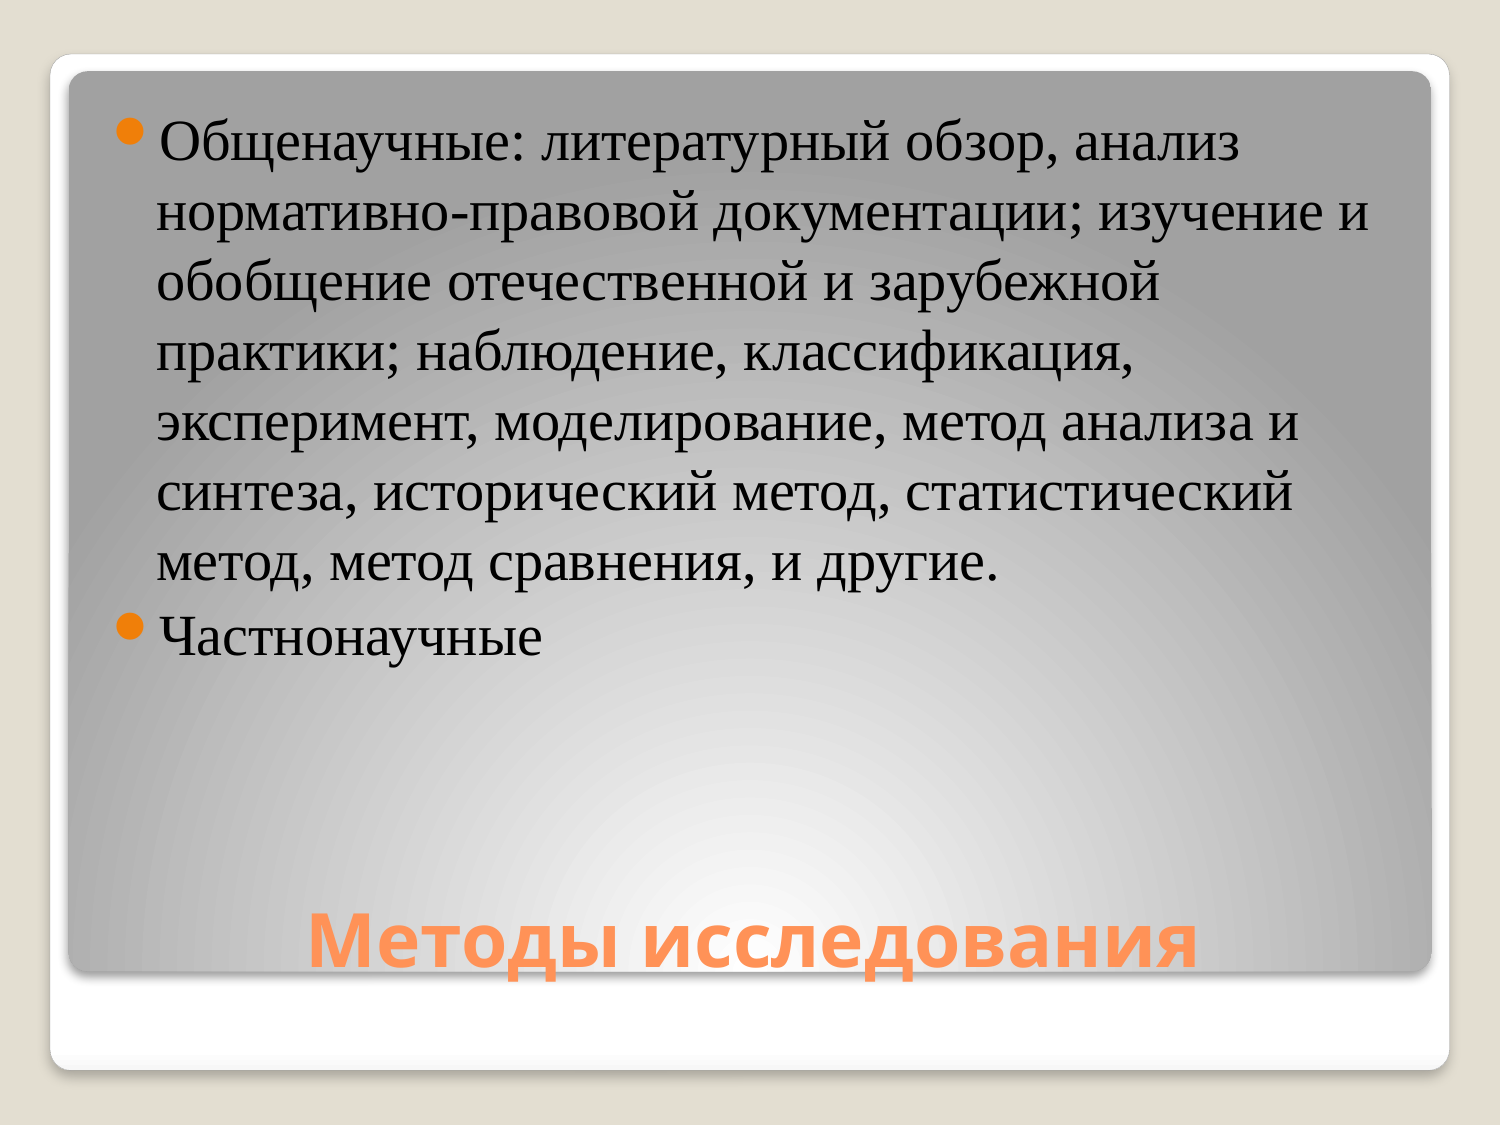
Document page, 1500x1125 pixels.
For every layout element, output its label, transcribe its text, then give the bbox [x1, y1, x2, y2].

title Методы исследования [82, 817, 1425, 990]
list Общенаучные: литературный обзор, анализ нормативно-правовой документации; изучение и обобщение отечественной и зарубежной практики; наблюдение, классификация, эксперимент, моделирование, метод анализа и синтеза, исторический метод, статистический метод, метод сравнения, и другие. Частнонаучные [82, 86, 1425, 774]
